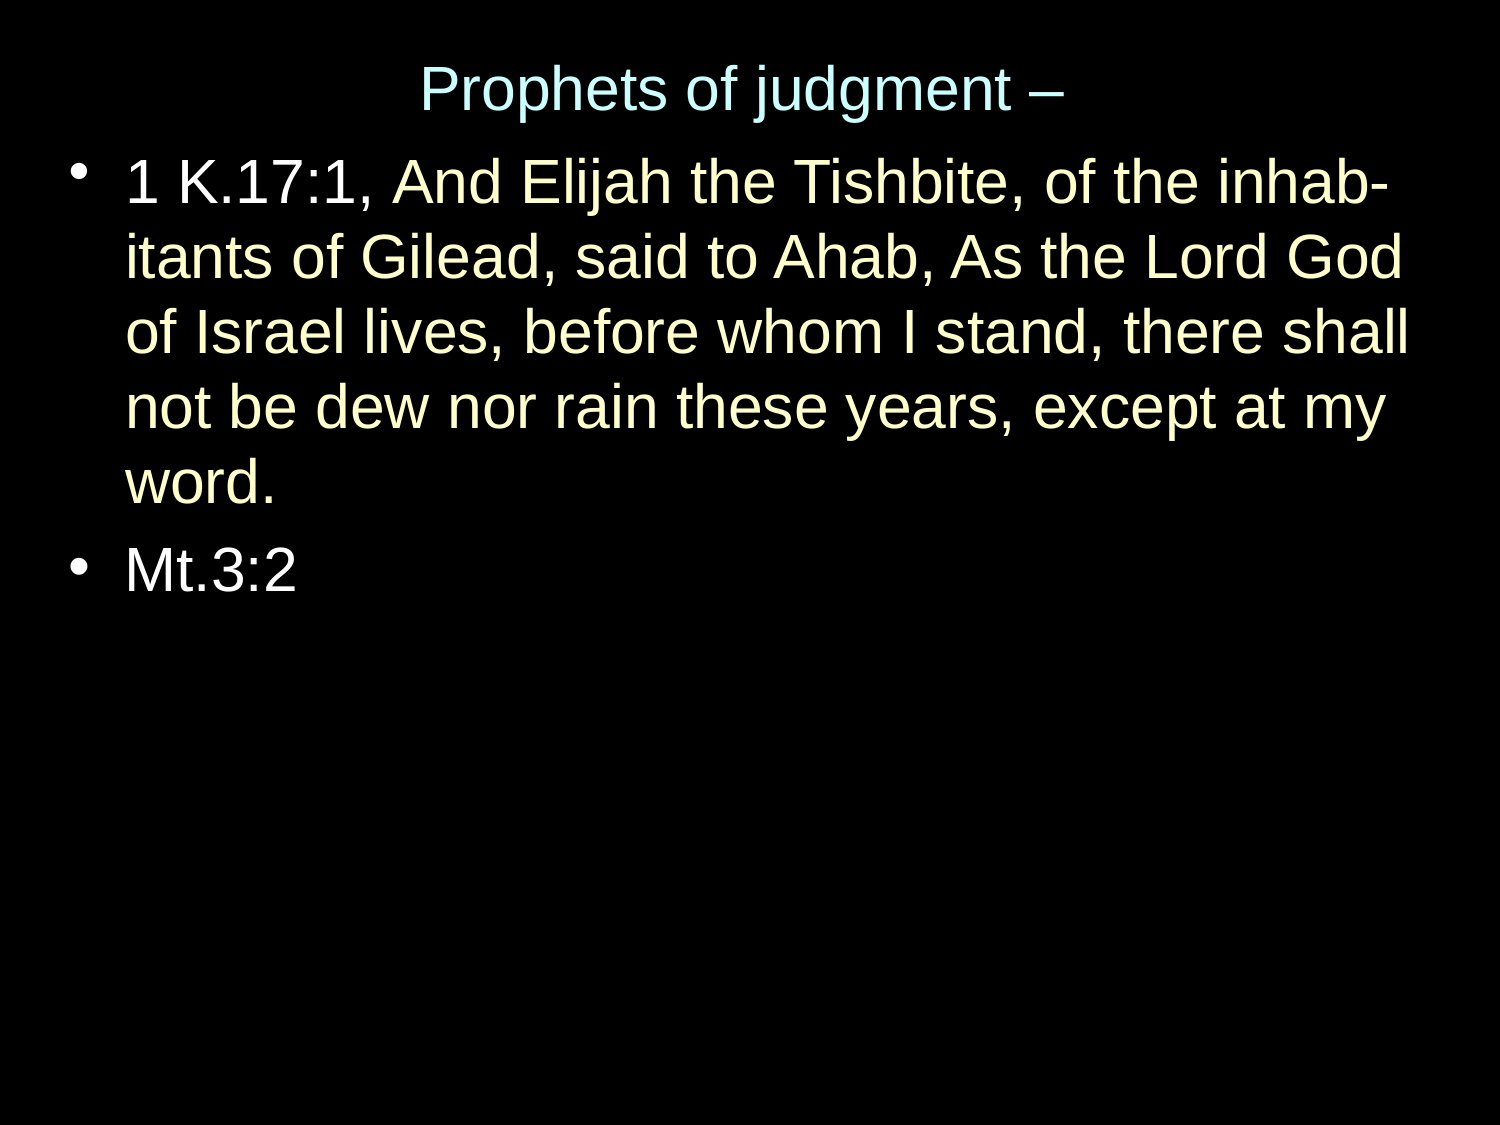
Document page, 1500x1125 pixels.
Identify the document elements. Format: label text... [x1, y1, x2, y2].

list Prophets of judgment – 1 K.17:1, And Elijah the Tishbite, of the inhab-itants of Gilead, said to Ahab, As the Lord God of Israel lives, before whom I stand, there shall not be dew nor rain these years, except at my word. Mt.3:2 [53, 40, 1448, 1020]
